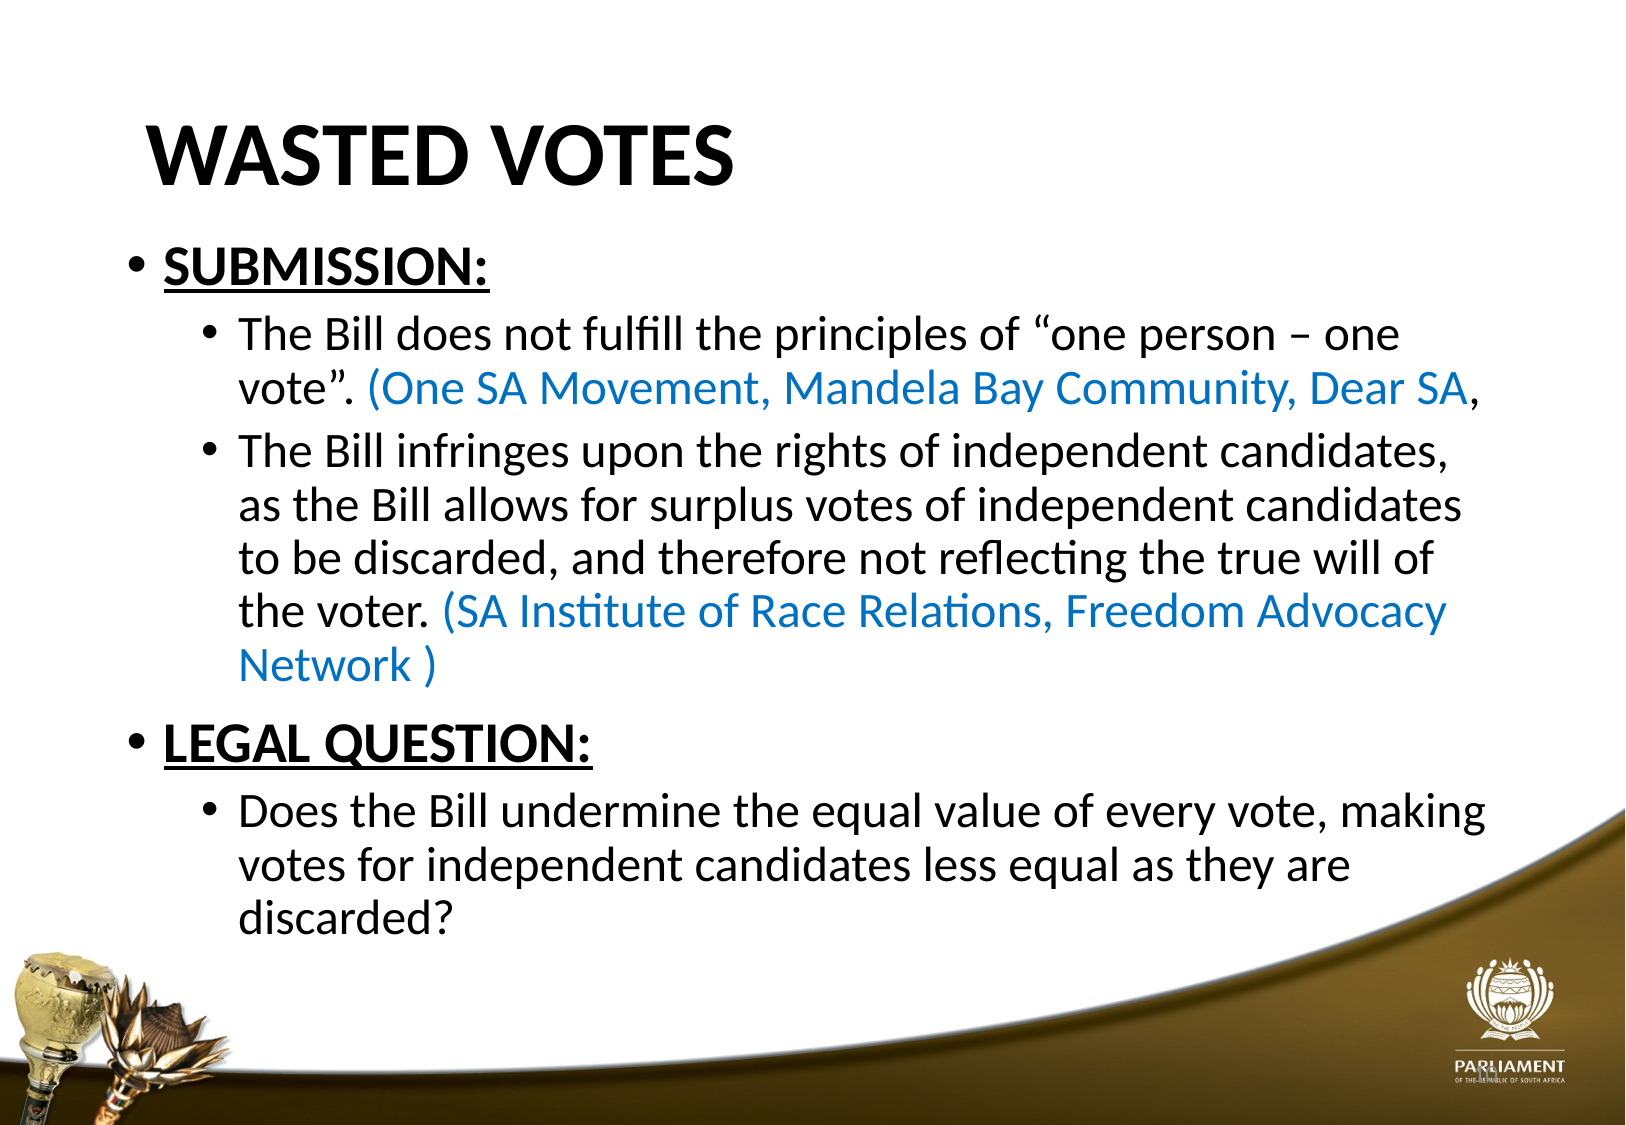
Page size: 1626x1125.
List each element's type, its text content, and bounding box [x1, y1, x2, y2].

title WASTED VOTES [130, 84, 1532, 229]
picture [0, 0, 1626, 1125]
slide_number 10 [1147, 1042, 1514, 1103]
list SUBMISSION: The Bill does not fulfill the principles of “one person – one vote”. (One SA Movement, Mandela Bay Community, Dear SA, The Bill infringes upon the rights of independent candidates, as the Bill allows for surplus votes of independent candidates to be discarded, and therefore not reflecting the true will of the voter. (SA Institute of Race Relations, Freedom Advocacy Network ) LEGAL QUESTION: Does the Bill undermine the equal value of every vote, making votes for independent candidates less equal as they are discarded? [111, 228, 1514, 1037]
